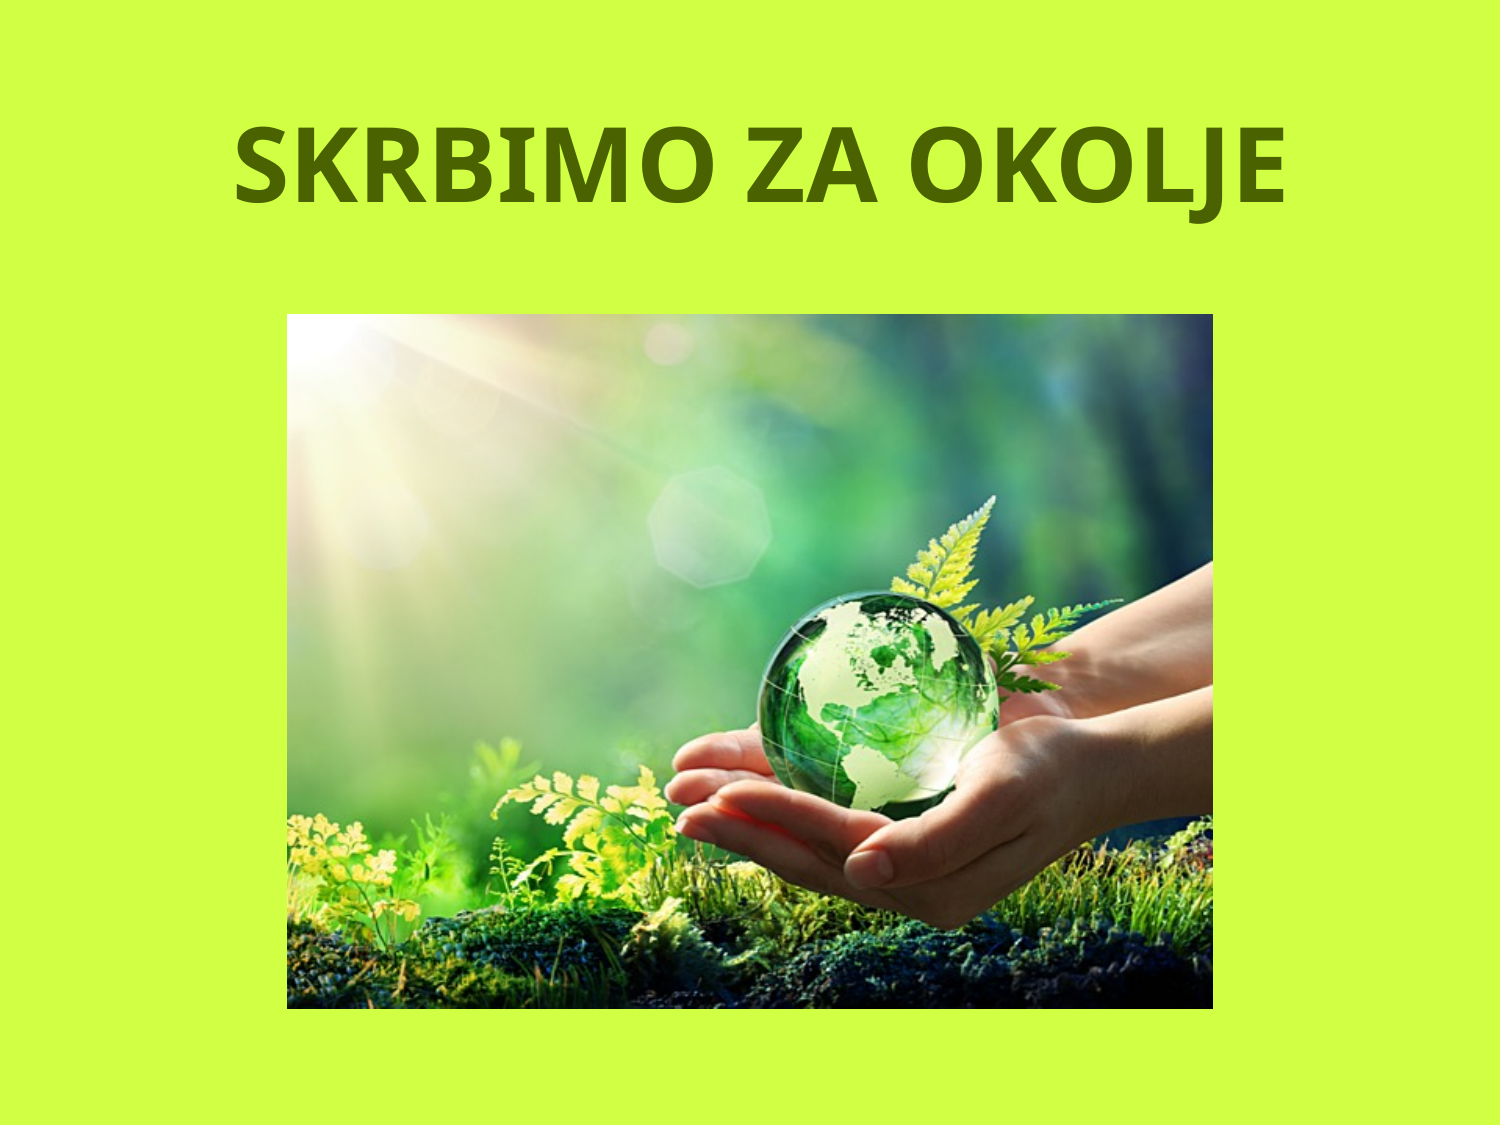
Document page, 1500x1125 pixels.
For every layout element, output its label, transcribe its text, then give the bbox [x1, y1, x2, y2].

picture [287, 314, 1213, 1009]
title SKRBIMO ZA OKOLJE [123, 40, 1399, 282]
